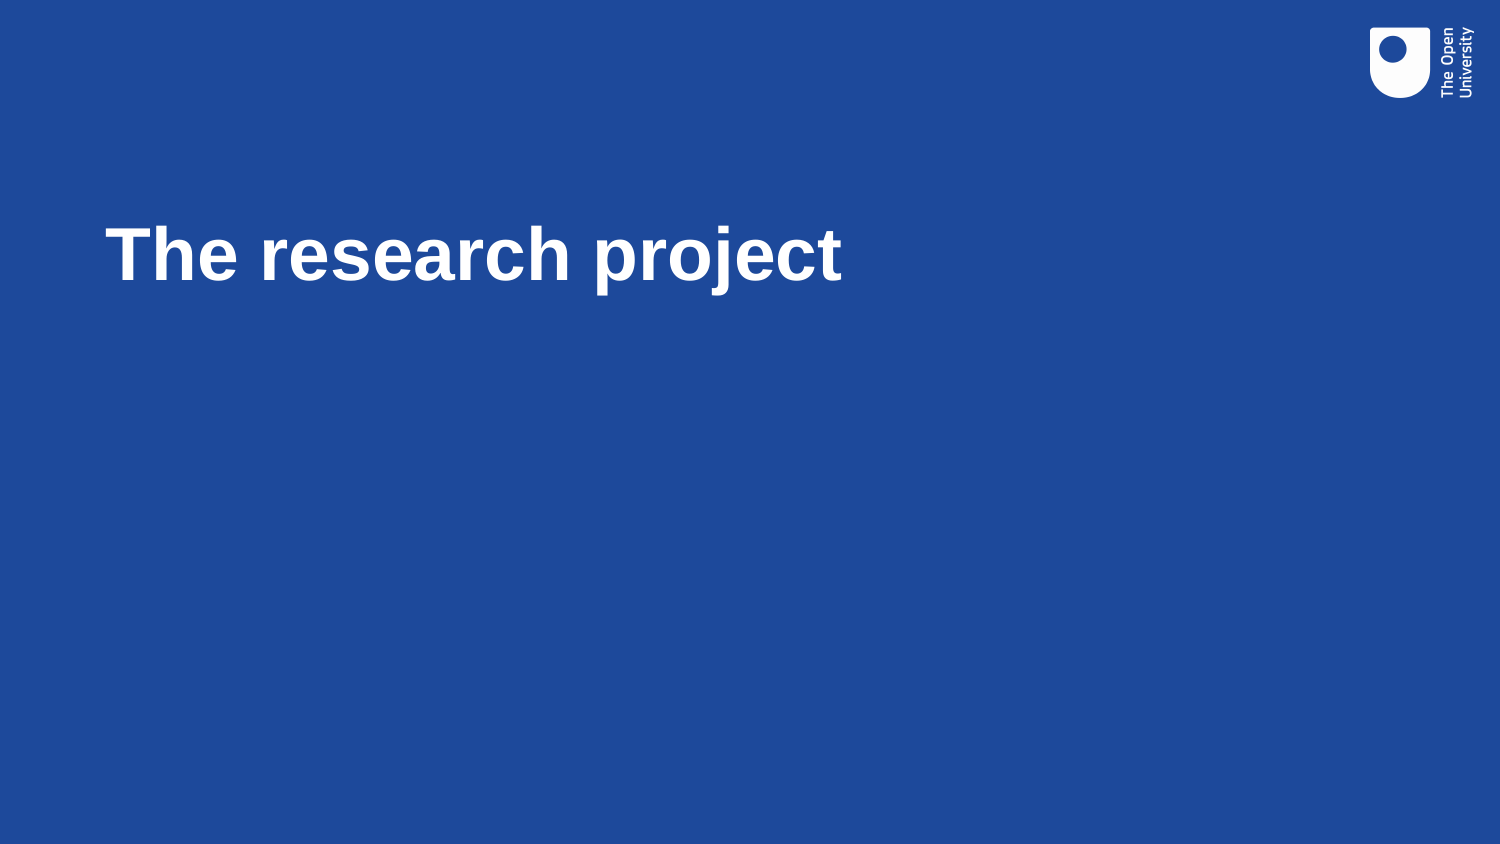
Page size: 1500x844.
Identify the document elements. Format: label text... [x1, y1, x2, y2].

picture [1370, 27, 1474, 98]
title The research project [105, 215, 1143, 298]
